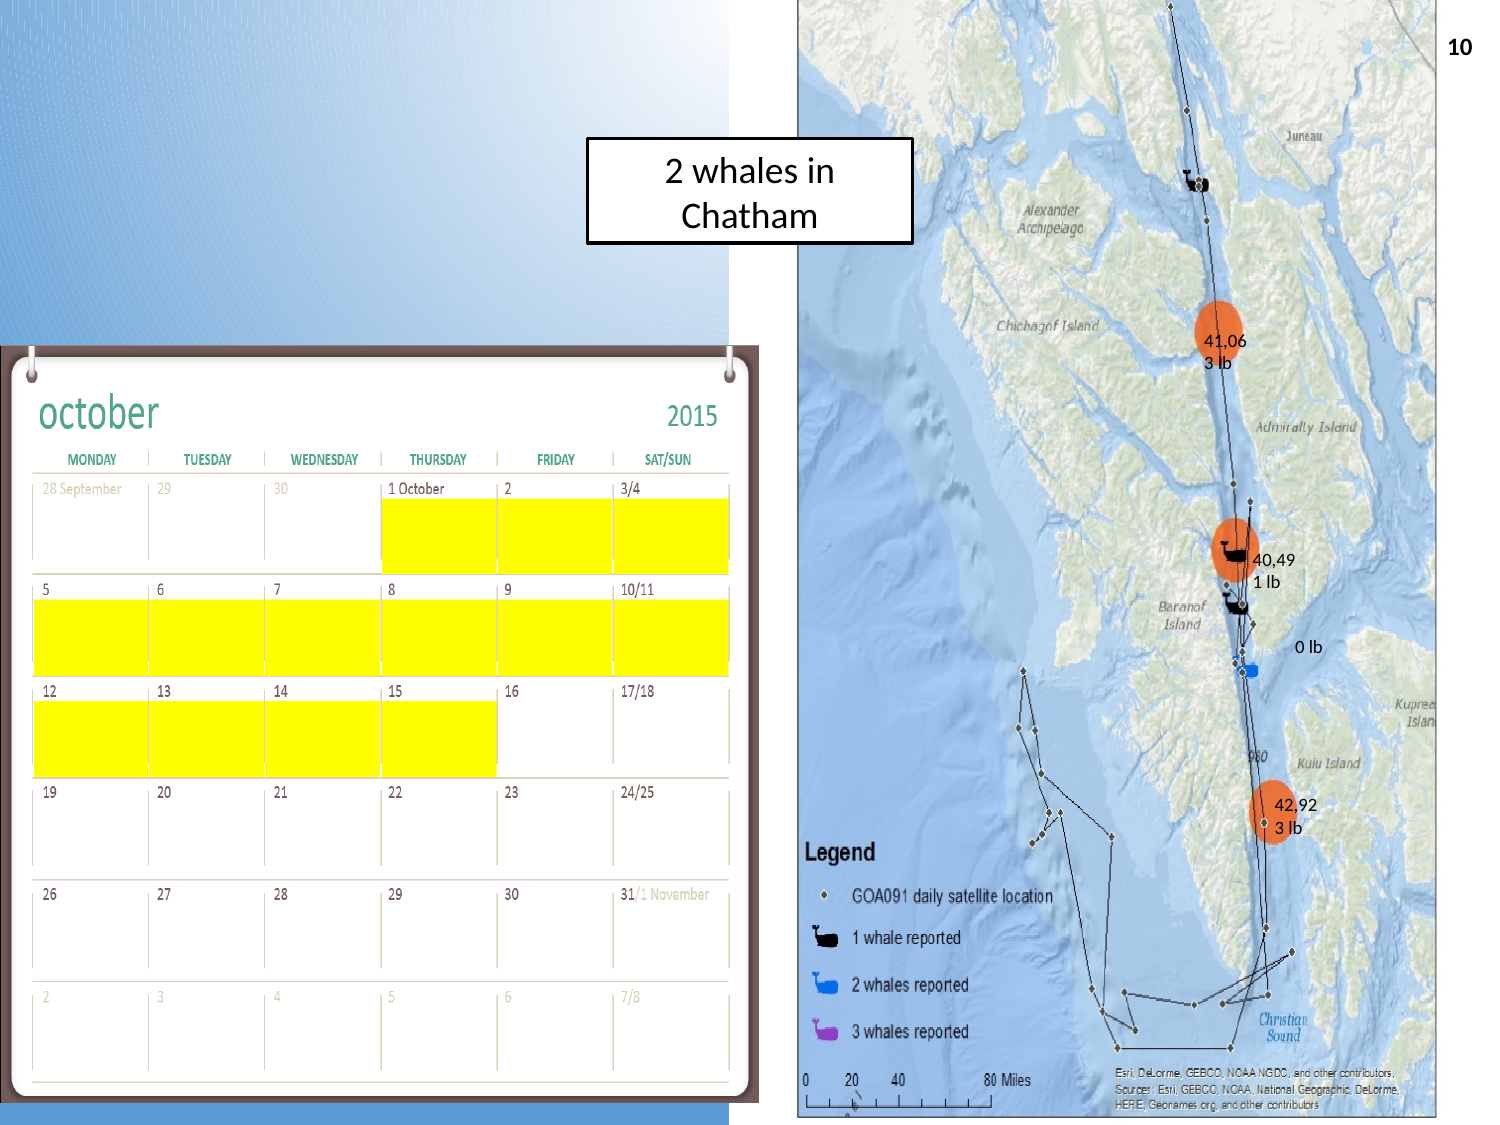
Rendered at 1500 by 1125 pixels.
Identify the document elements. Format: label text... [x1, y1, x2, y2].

text_box 2 whales in Chatham [587, 138, 729, 243]
picture [0, 345, 759, 1103]
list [729, 0, 1500, 1125]
